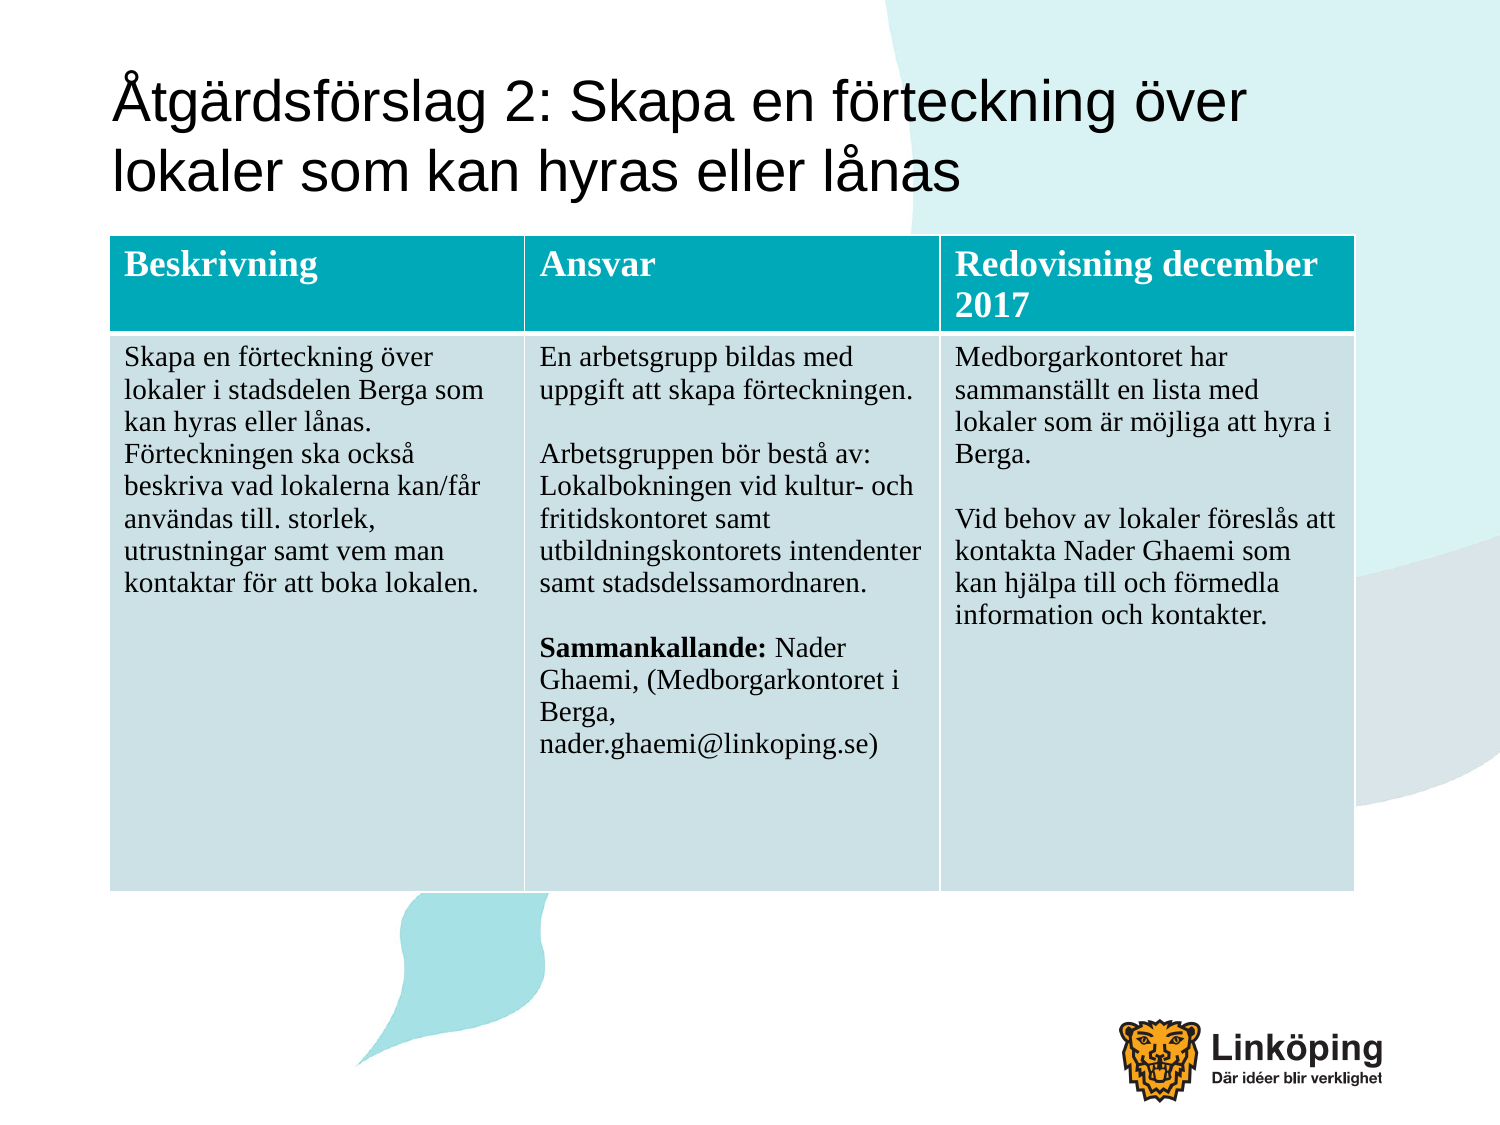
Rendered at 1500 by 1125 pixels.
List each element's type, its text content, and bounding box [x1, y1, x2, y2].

table_header Ansvar [525, 236, 939, 331]
table_header Beskrivning [110, 236, 524, 331]
table_header Redovisning december 2017 [941, 236, 1354, 331]
table_cell En arbetsgrupp bildas med uppgift att skapa förteckningen. Arbetsgruppen bör bestå av: Lokalbokningen vid kultur- och fritidskontoret samt utbildningskontorets intendenter samt stadsdelssamordnaren. Sammankallande: Nader Ghaemi, (Medborgarkontoret i Berga, nader.ghaemi@linkoping.se) [525, 336, 939, 891]
table_cell Skapa en förteckning över lokaler i stadsdelen Berga som kan hyras eller lånas. Förteckningen ska också beskriva vad lokalerna kan/får användas till. storlek, utrustningar samt vem man kontaktar för att boka lokalen. [110, 336, 524, 891]
picture [0, 0, 1500, 1125]
title Åtgärdsförslag 2: Skapa en förteckning över lokaler som kan hyras eller lånas [112, 62, 1382, 251]
table_cell Medborgarkontoret har sammanställt en lista med lokaler som är möjliga att hyra i Berga. Vid behov av lokaler föreslås att kontakta Nader Ghaemi som kan hjälpa till och förmedla information och kontakter. [941, 336, 1354, 891]
